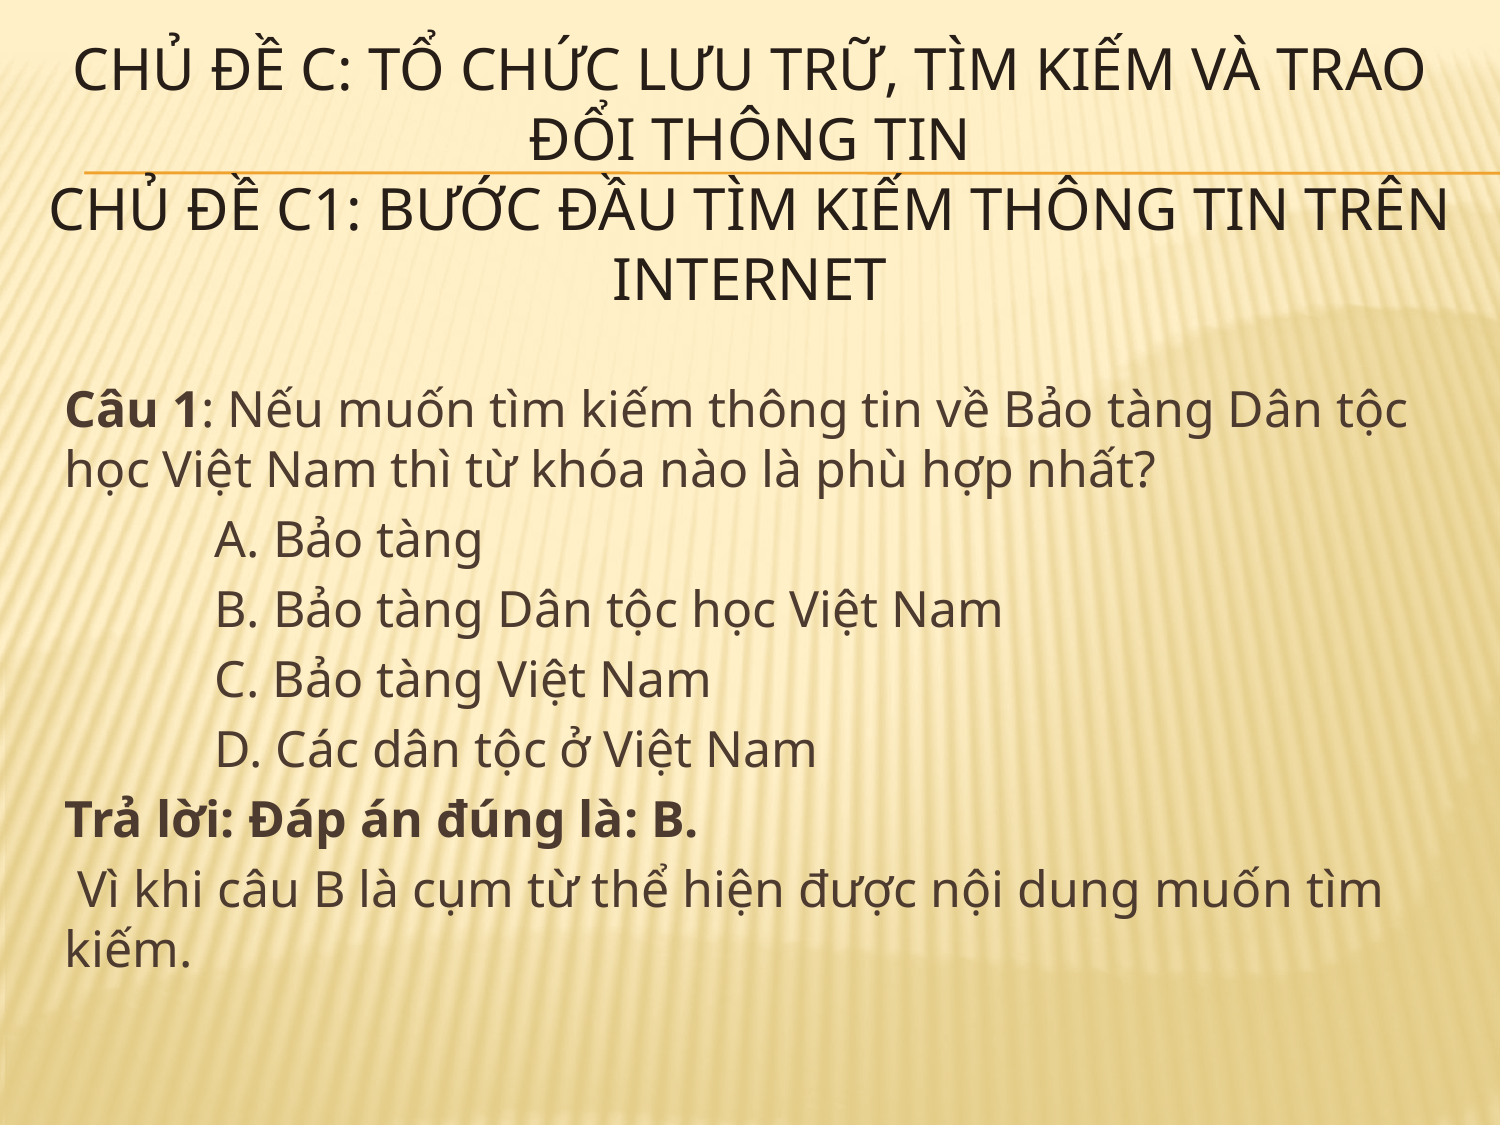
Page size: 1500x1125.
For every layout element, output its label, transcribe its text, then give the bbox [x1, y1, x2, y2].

list Câu 1: Nếu muốn tìm kiếm thông tin về Bảo tàng Dân tộc học Việt Nam thì từ khóa nào là phù hợp nhất? A. Bảo tàng B. Bảo tàng Dân tộc học Việt Nam C. Bảo tàng Việt Nam D. Các dân tộc ở Việt Nam Trả lời: Đáp án đúng là: B. Vì khi câu B là cụm từ thể hiện được nội dung muốn tìm kiếm. [50, 299, 1500, 1043]
title Chủ đề C: tổ chức lưu trữ, tìm kiếm và trao đổi thông tin chủ đề c1: bước đầu tìm kiếm thông tin trên internet [0, 75, 1500, 200]
